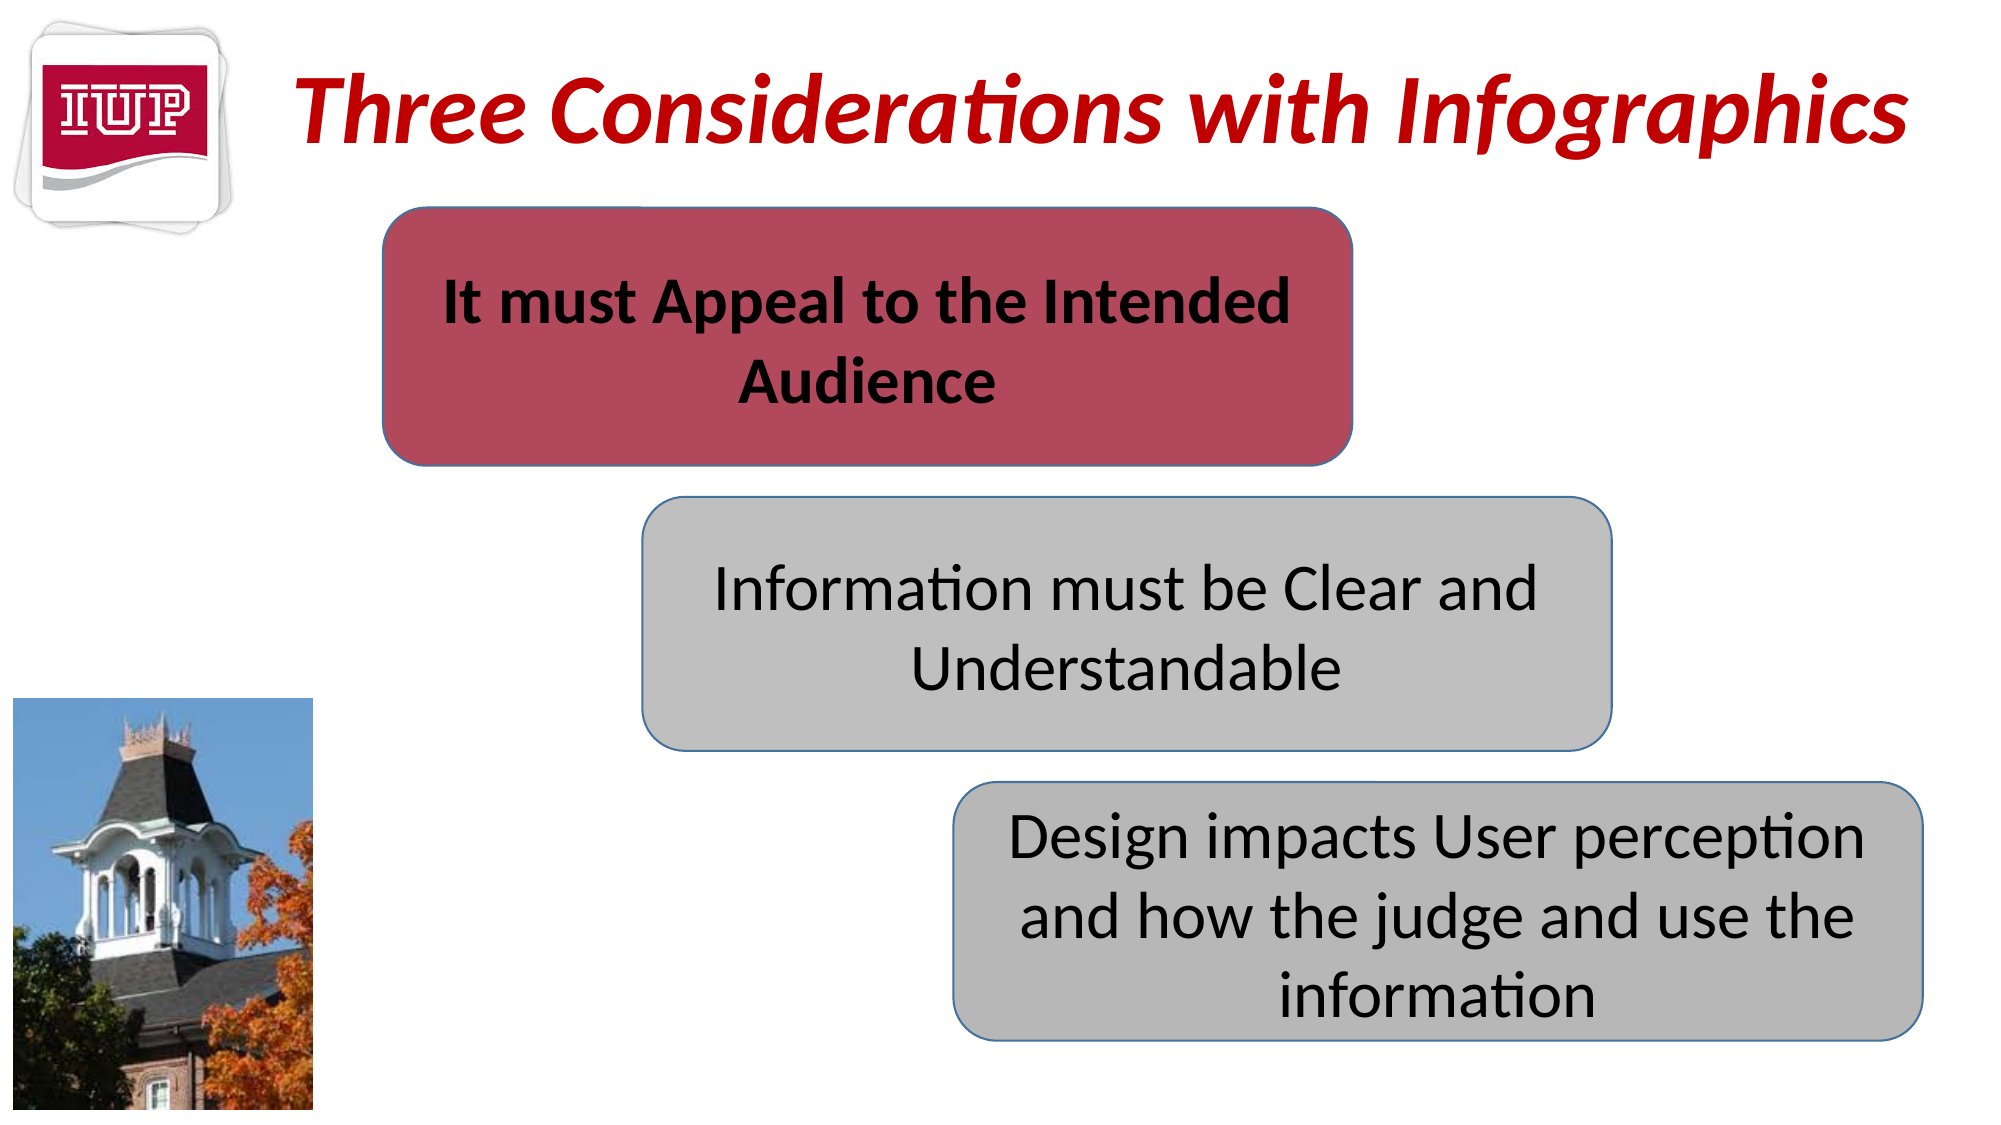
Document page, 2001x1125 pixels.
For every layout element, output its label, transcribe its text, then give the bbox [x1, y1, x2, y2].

text_box Information must be Clear and Understandable [641, 495, 1613, 752]
text_box It must Appeal to the Intended Audience [381, 206, 1354, 467]
picture [13, 698, 313, 1110]
title Three Considerations with Infographics [249, 0, 1953, 173]
picture [13, 18, 235, 239]
text_box Design impacts User perception and how the judge and use the information [952, 780, 1924, 1042]
